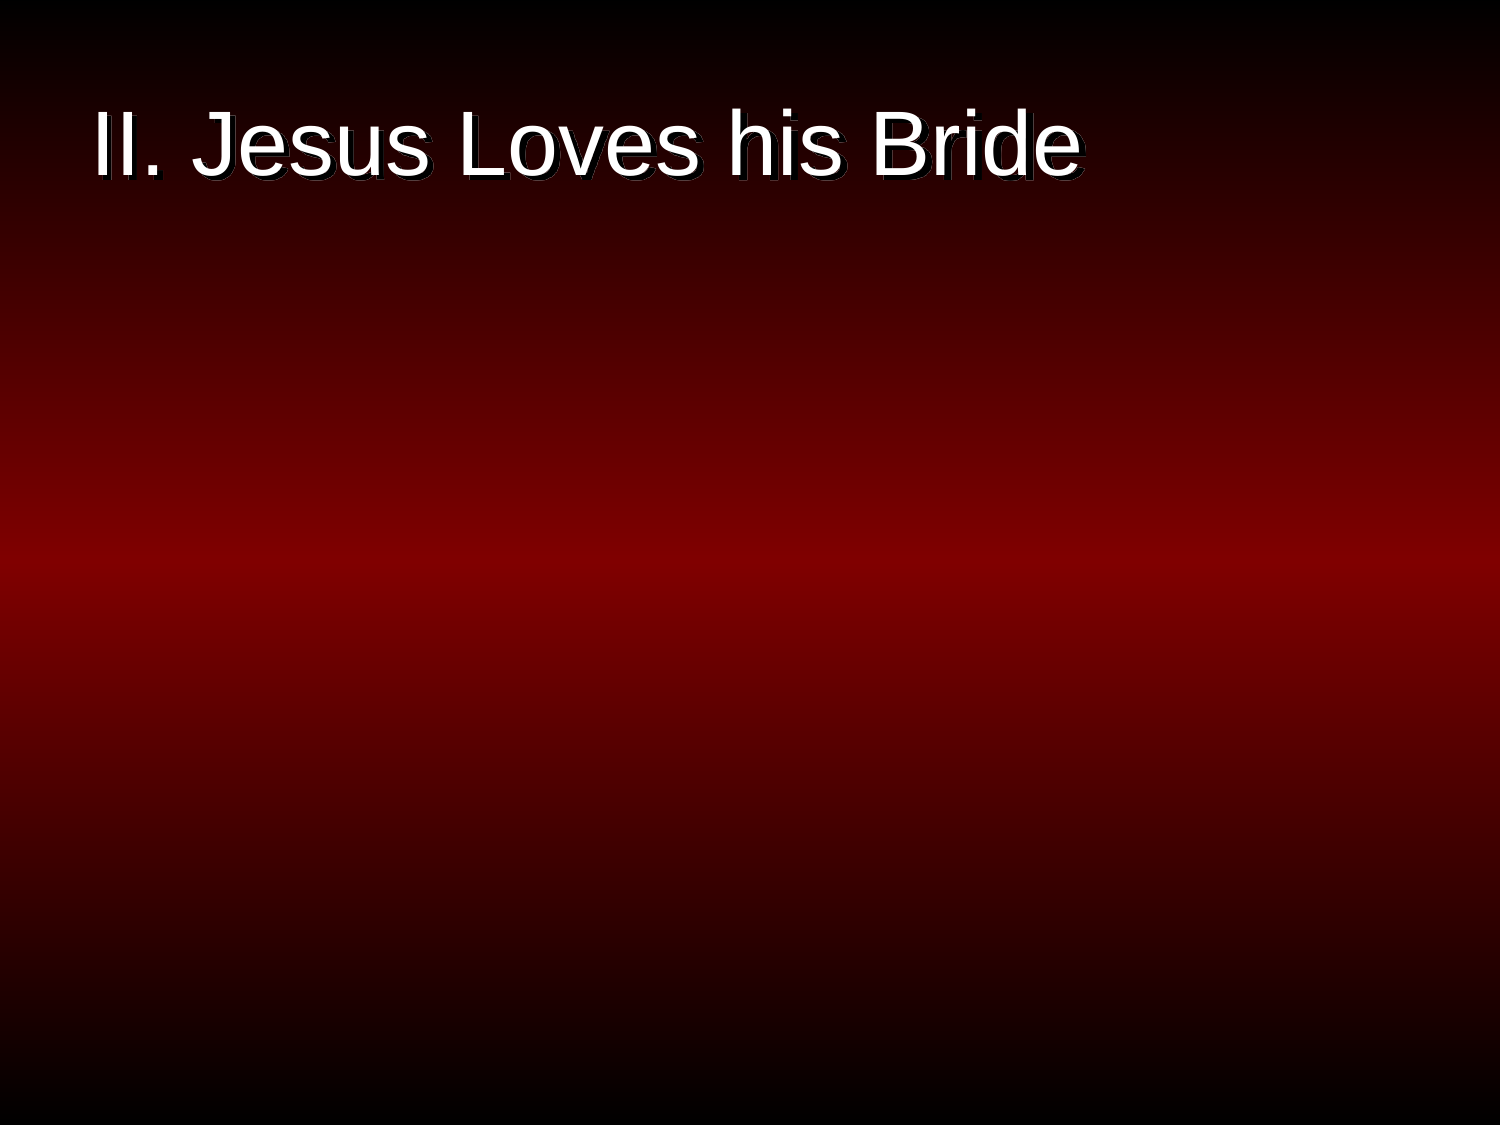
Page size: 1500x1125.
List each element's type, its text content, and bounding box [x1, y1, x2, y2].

title II. Jesus Loves his Bride [74, 44, 1426, 233]
